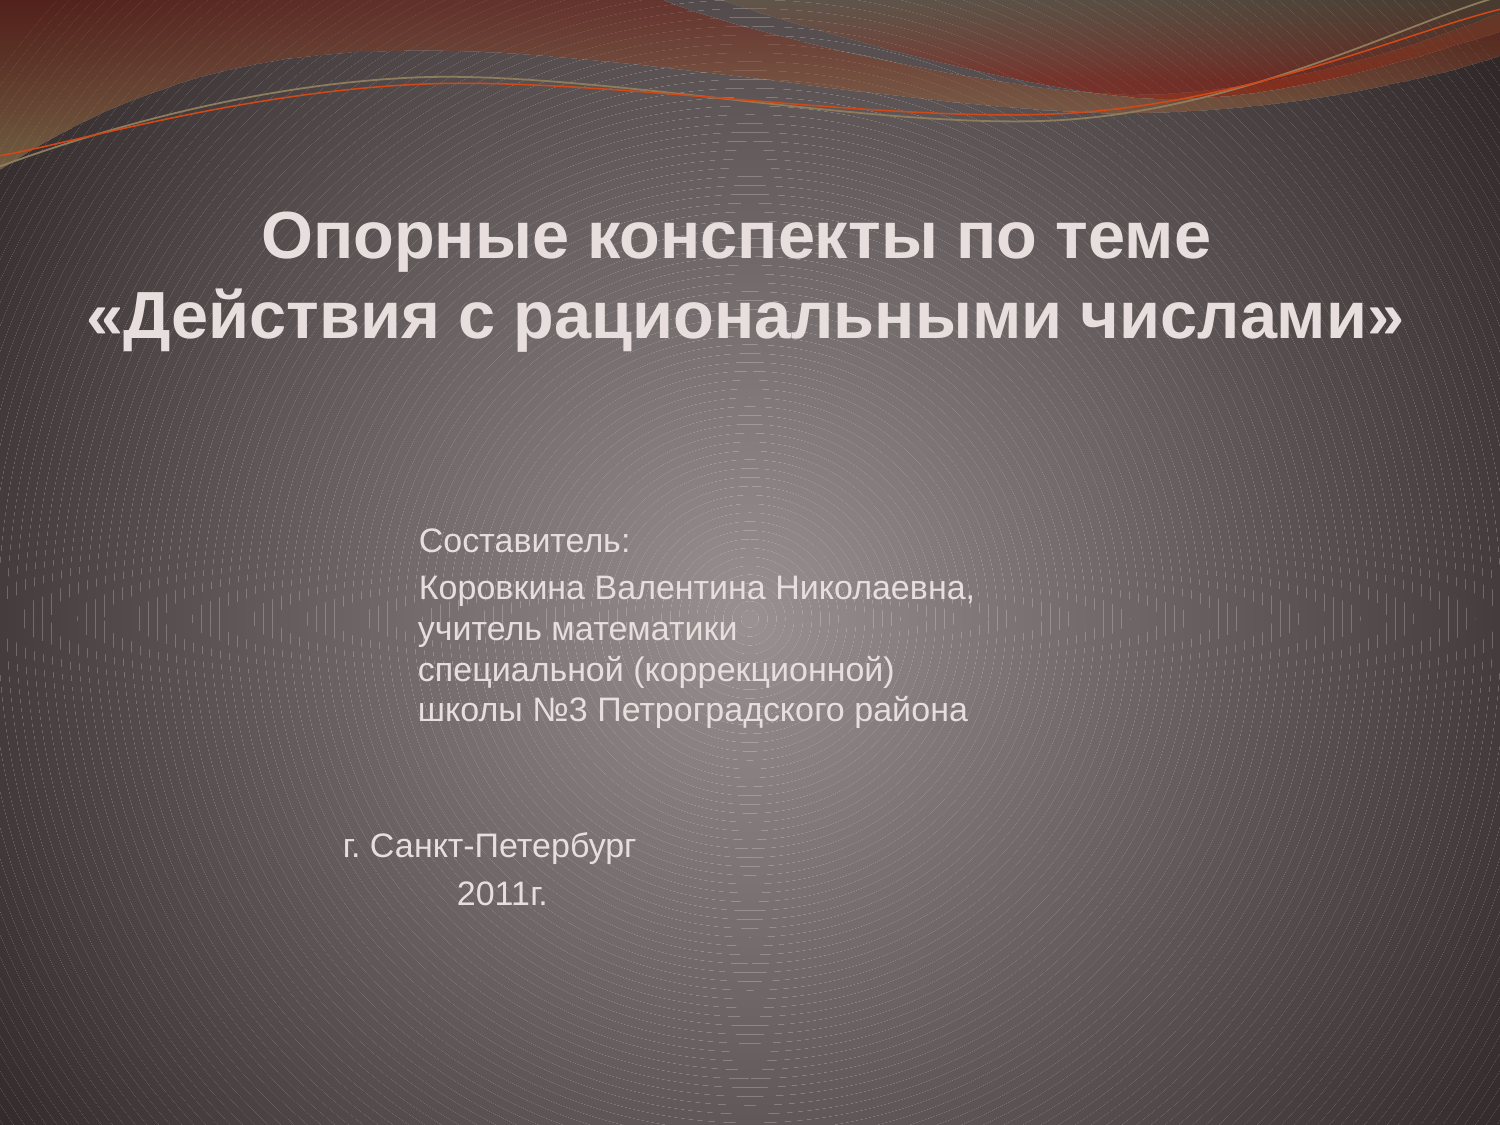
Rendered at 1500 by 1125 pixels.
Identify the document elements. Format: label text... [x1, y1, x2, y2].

title Опорные конспекты по теме «Действия с рациональными числами» [35, 128, 1442, 352]
subtitle Составитель: Коровкина Валентина Николаевна, учитель математики специальной (коррекционной) школы №3 Петроградского района г. Санкт-Петербург 2011г. [105, 421, 1407, 938]
